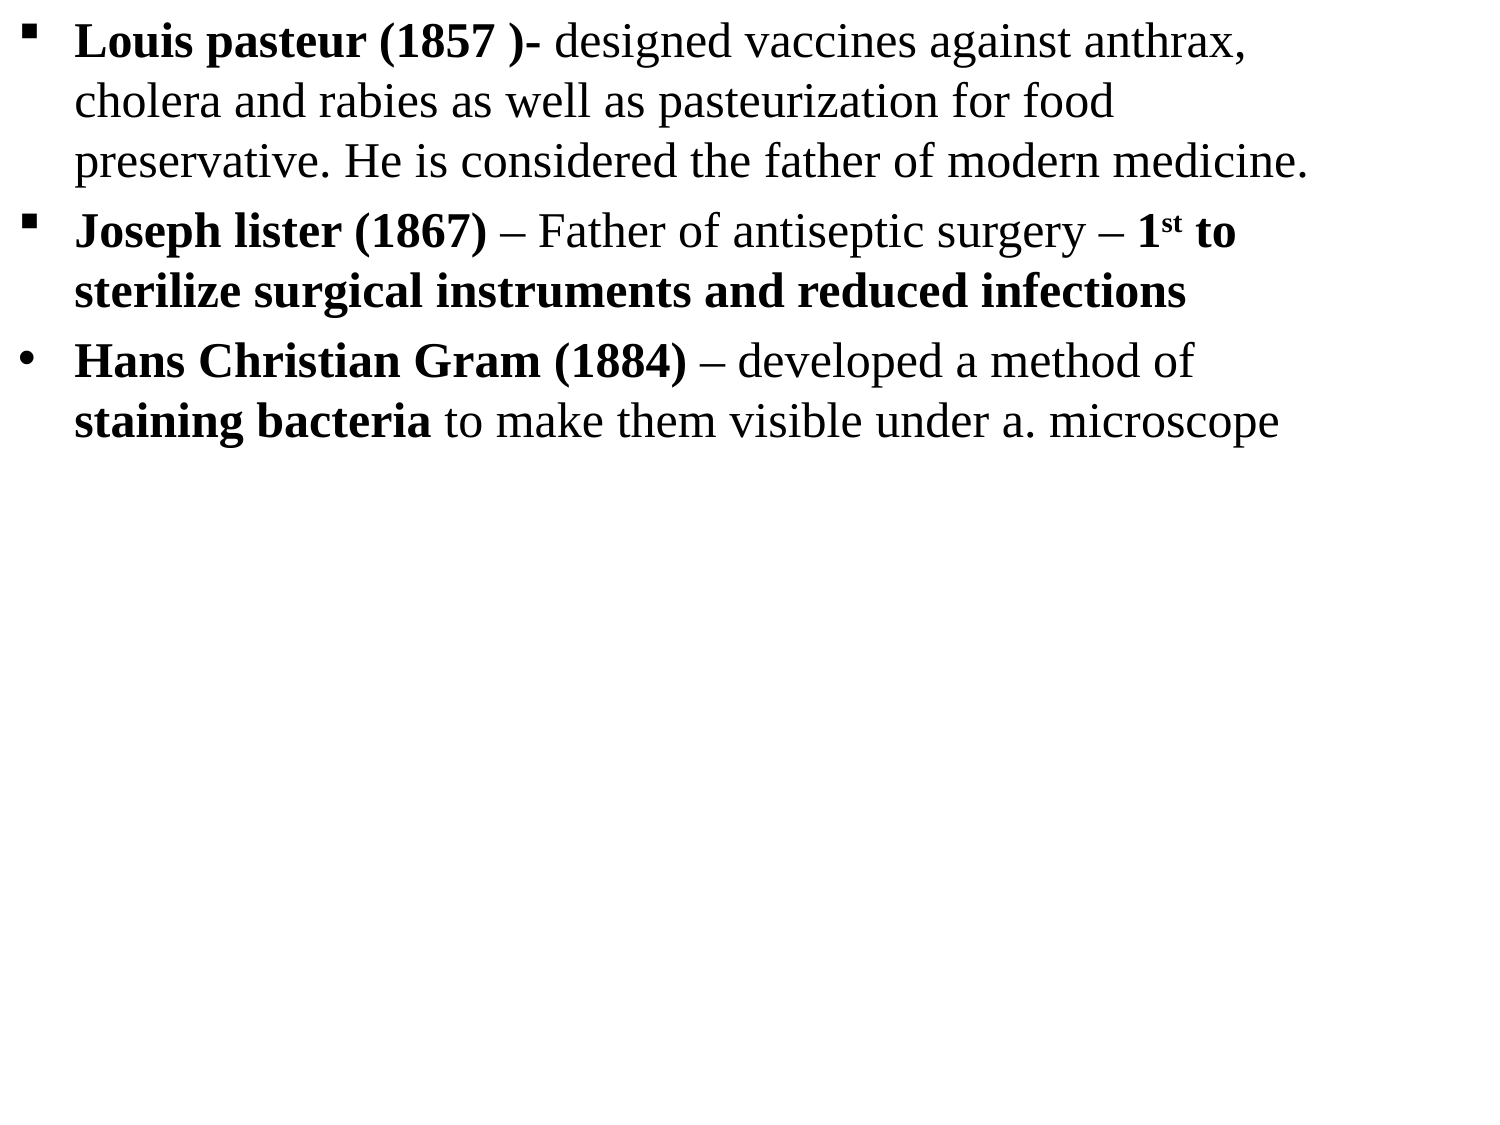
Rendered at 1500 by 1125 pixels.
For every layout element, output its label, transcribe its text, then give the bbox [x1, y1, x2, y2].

list Louis pasteur (1857 )- designed vaccines against anthrax, cholera and rabies as well as pasteurization for food preservative. He is considered the father of modern medicine. Joseph lister (1867) – Father of antiseptic surgery – 1st to sterilize surgical instruments and reduced infections Hans Christian Gram (1884) – developed a method of staining bacteria to make them visible under a. microscope [3, 0, 1354, 905]
